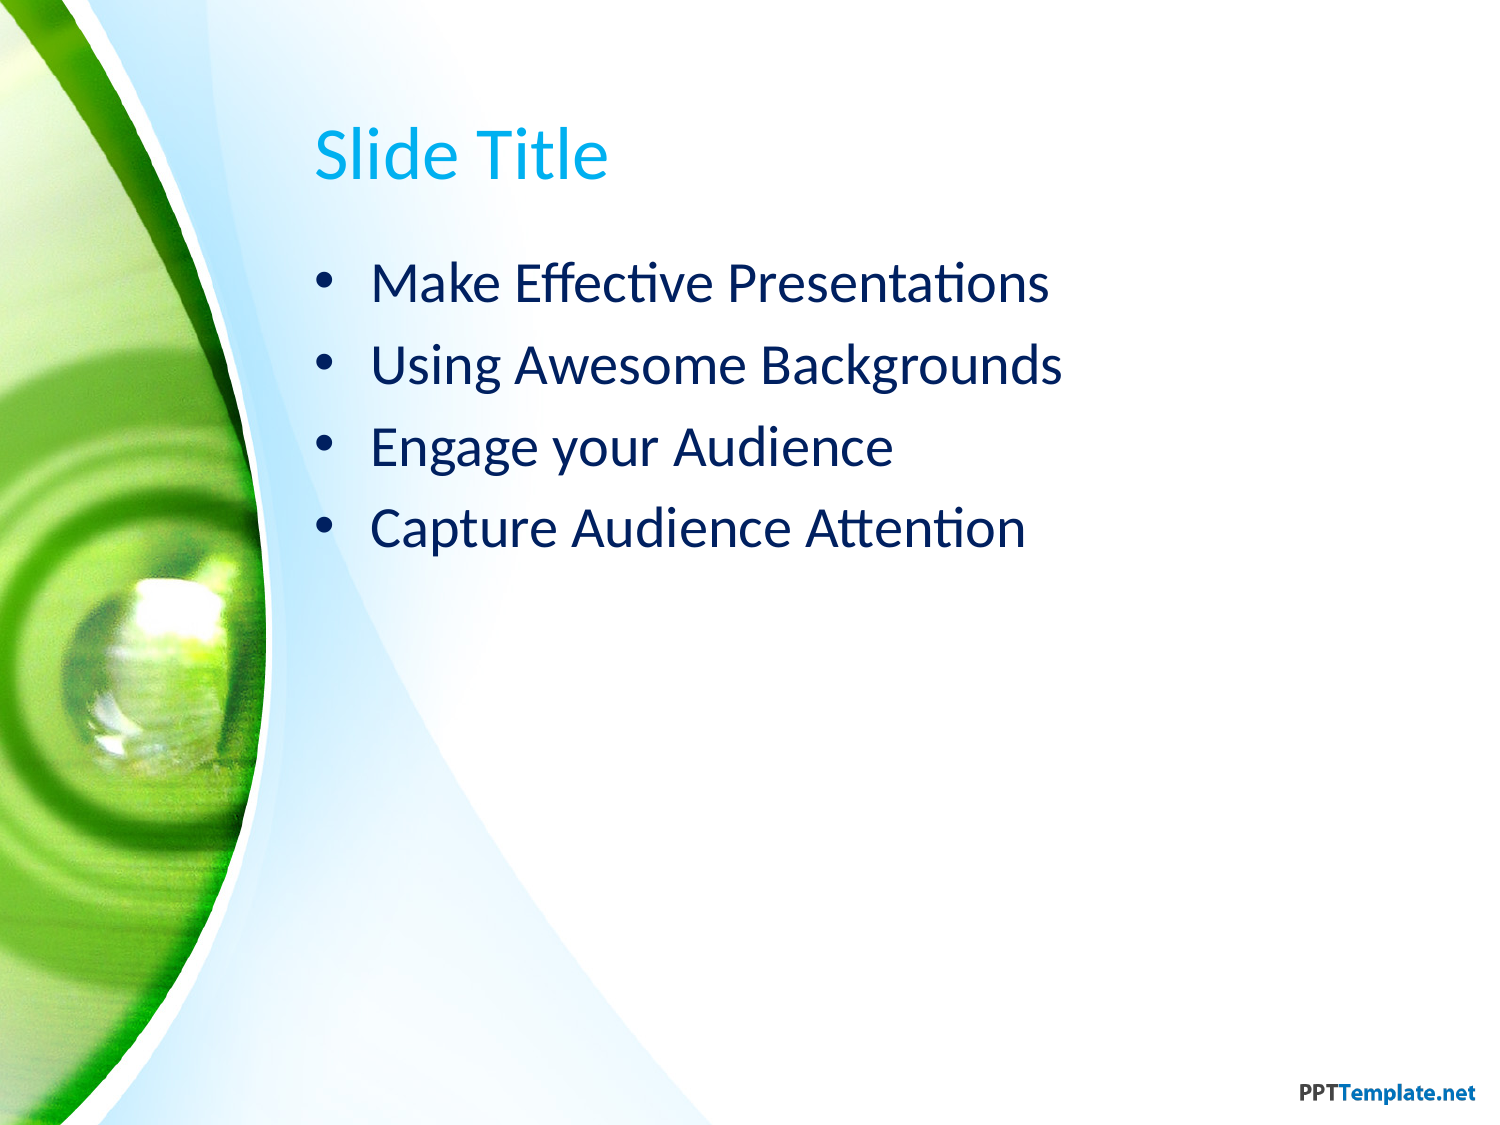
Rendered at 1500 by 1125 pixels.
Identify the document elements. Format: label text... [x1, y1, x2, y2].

title Slide Title [299, 86, 1402, 212]
picture [0, 0, 1500, 1125]
list Make Effective Presentations Using Awesome Backgrounds Engage your Audience Capture Audience Attention [299, 236, 1402, 939]
